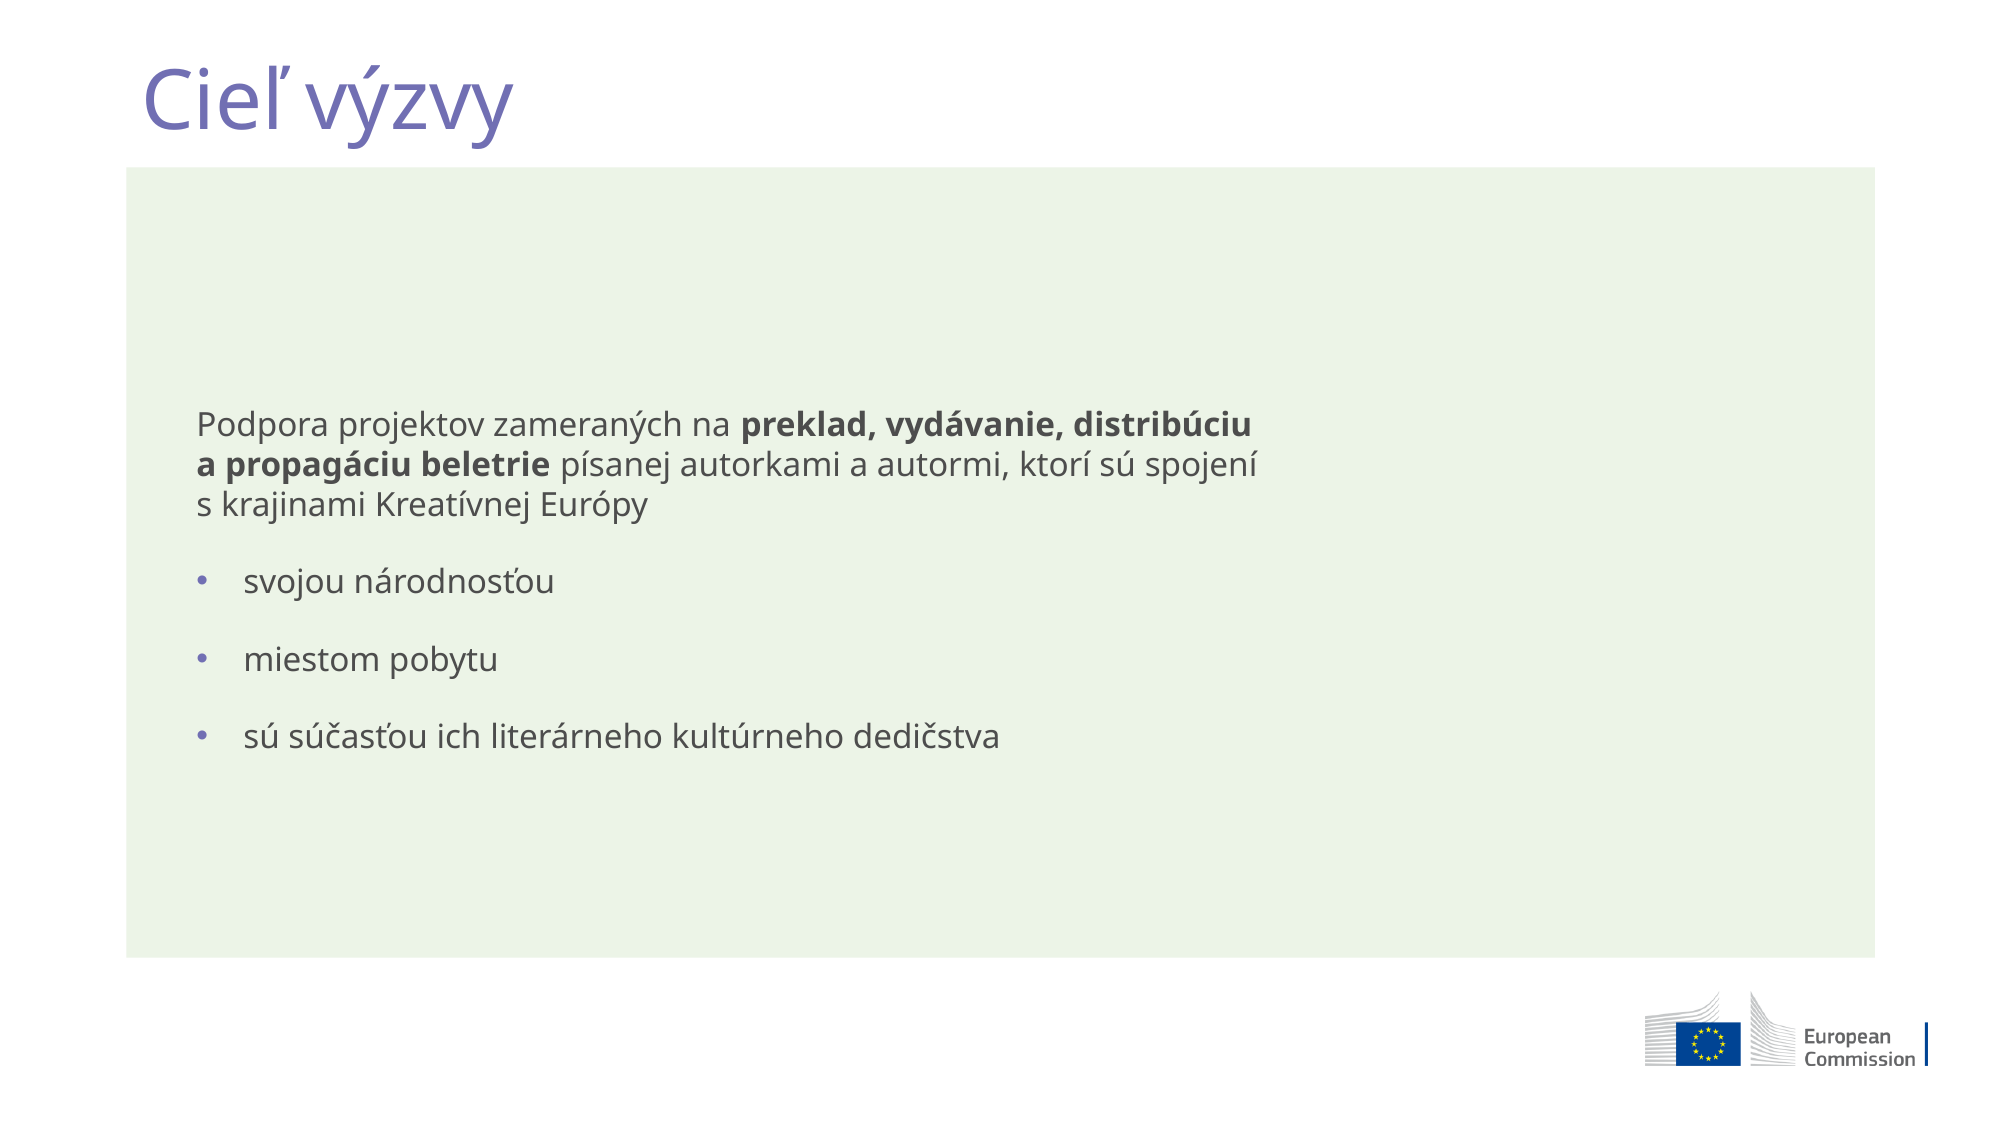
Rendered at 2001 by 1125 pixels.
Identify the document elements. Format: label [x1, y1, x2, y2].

text_box [126, 0, 2000, 958]
picture [1645, 991, 1928, 1066]
